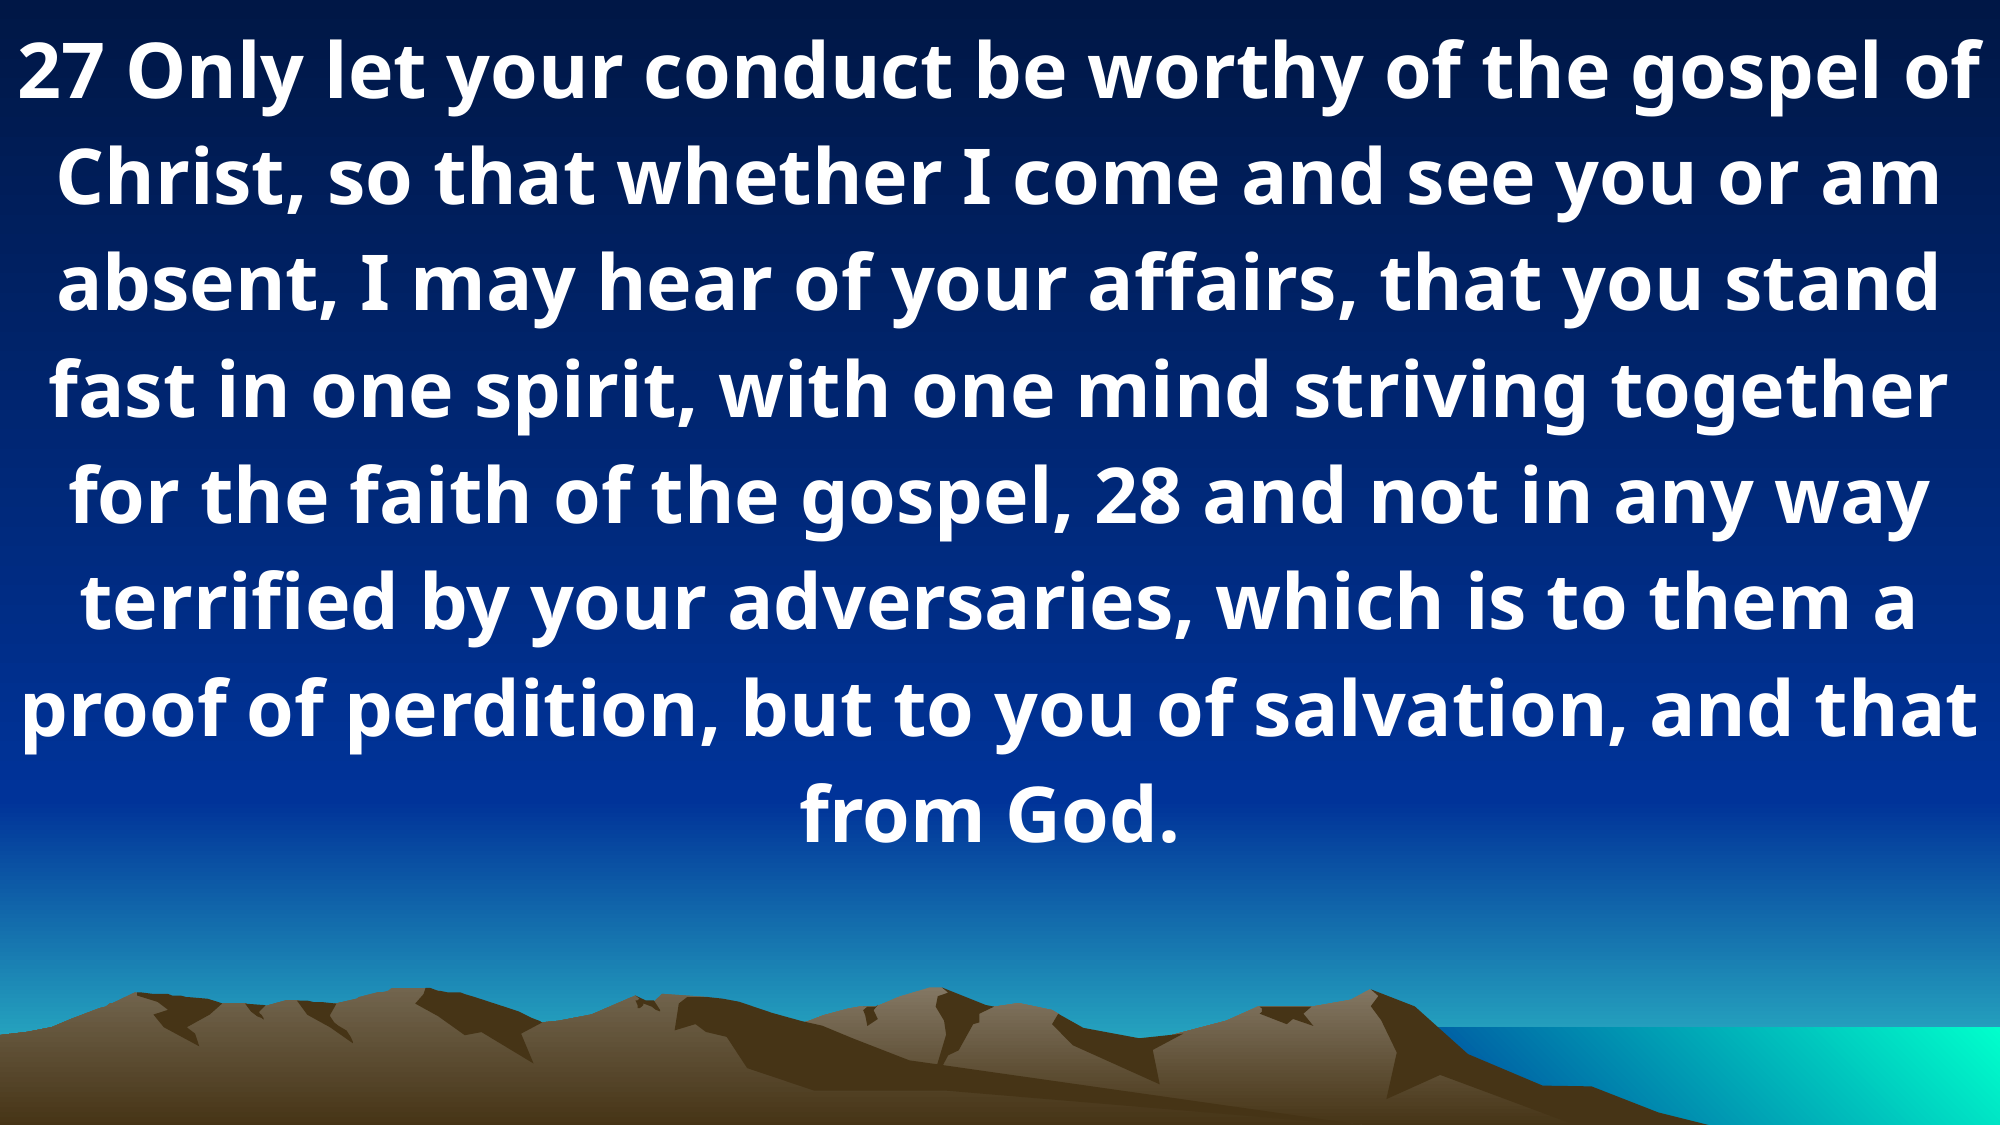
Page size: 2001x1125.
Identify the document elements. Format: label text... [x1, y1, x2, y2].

text_box 27 Only let your conduct be worthy of the gospel of Christ, so that whether I come and see you or am absent, I may hear of your affairs, that you stand fast in one spirit, with one mind striving together for the faith of the gospel, 28 and not in any way terrified by your adversaries, which is to them a proof of perdition, but to you of salvation, and that from God. [0, 0, 2000, 825]
